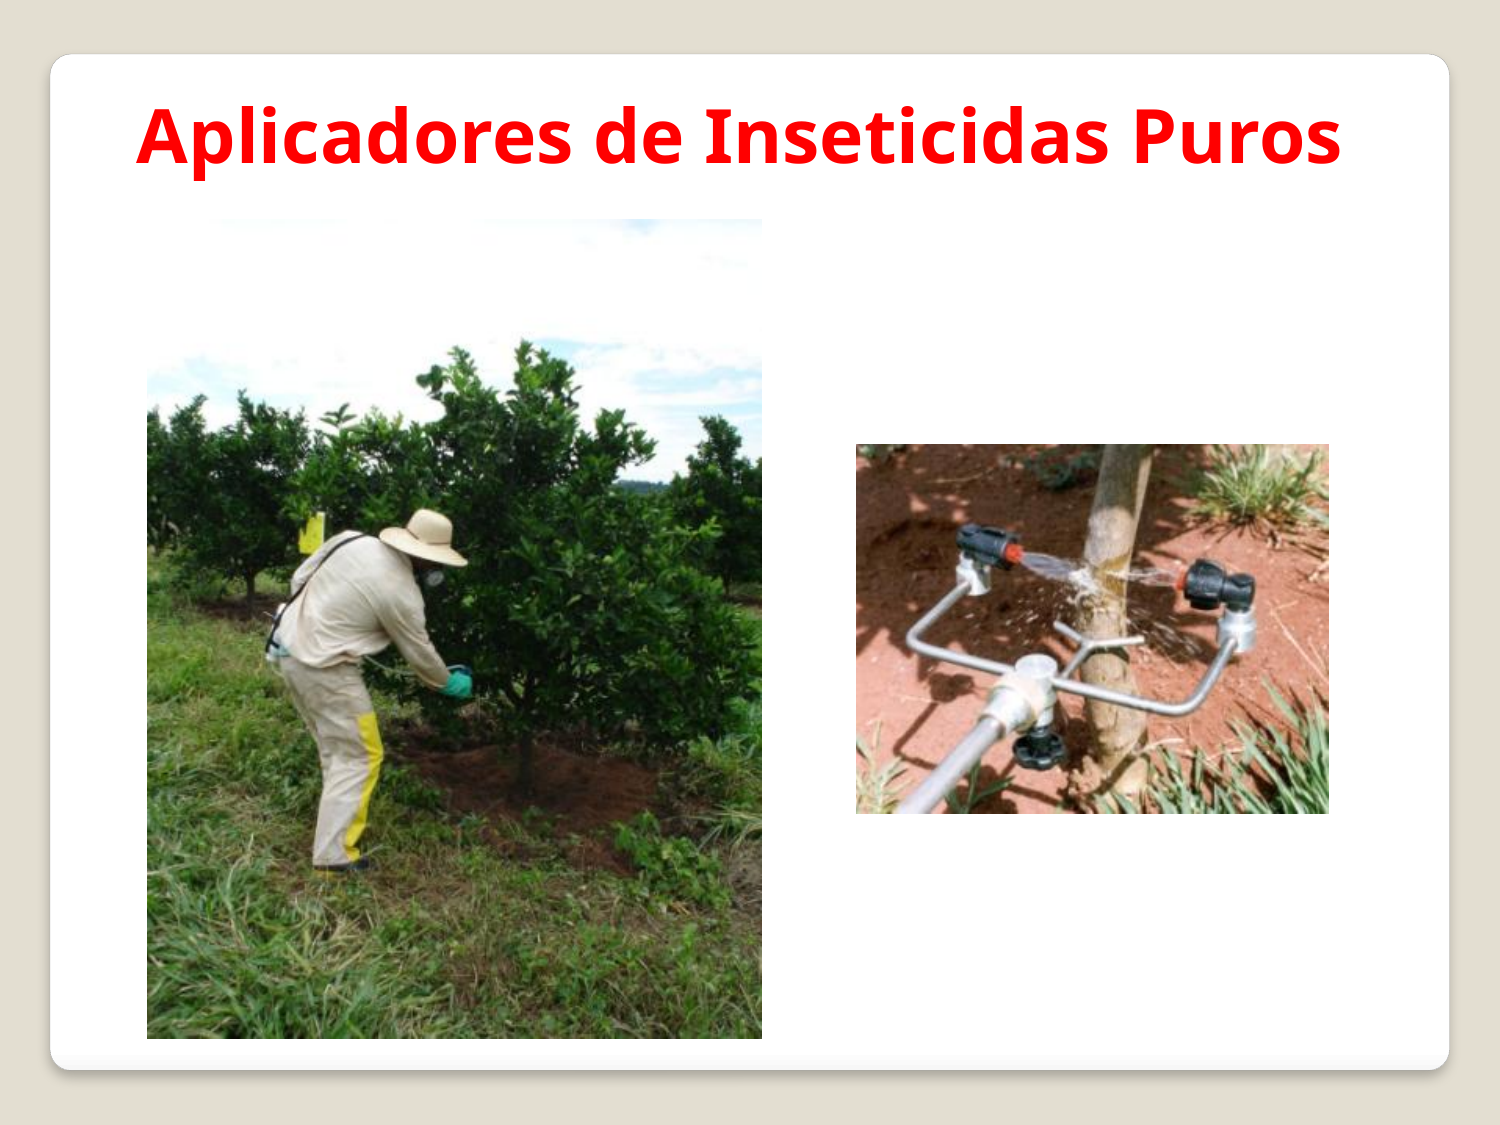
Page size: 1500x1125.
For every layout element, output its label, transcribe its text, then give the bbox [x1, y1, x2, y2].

text_box Aplicadores de Inseticidas Puros [68, 70, 1412, 197]
picture [856, 444, 1330, 814]
picture [147, 219, 763, 1040]
